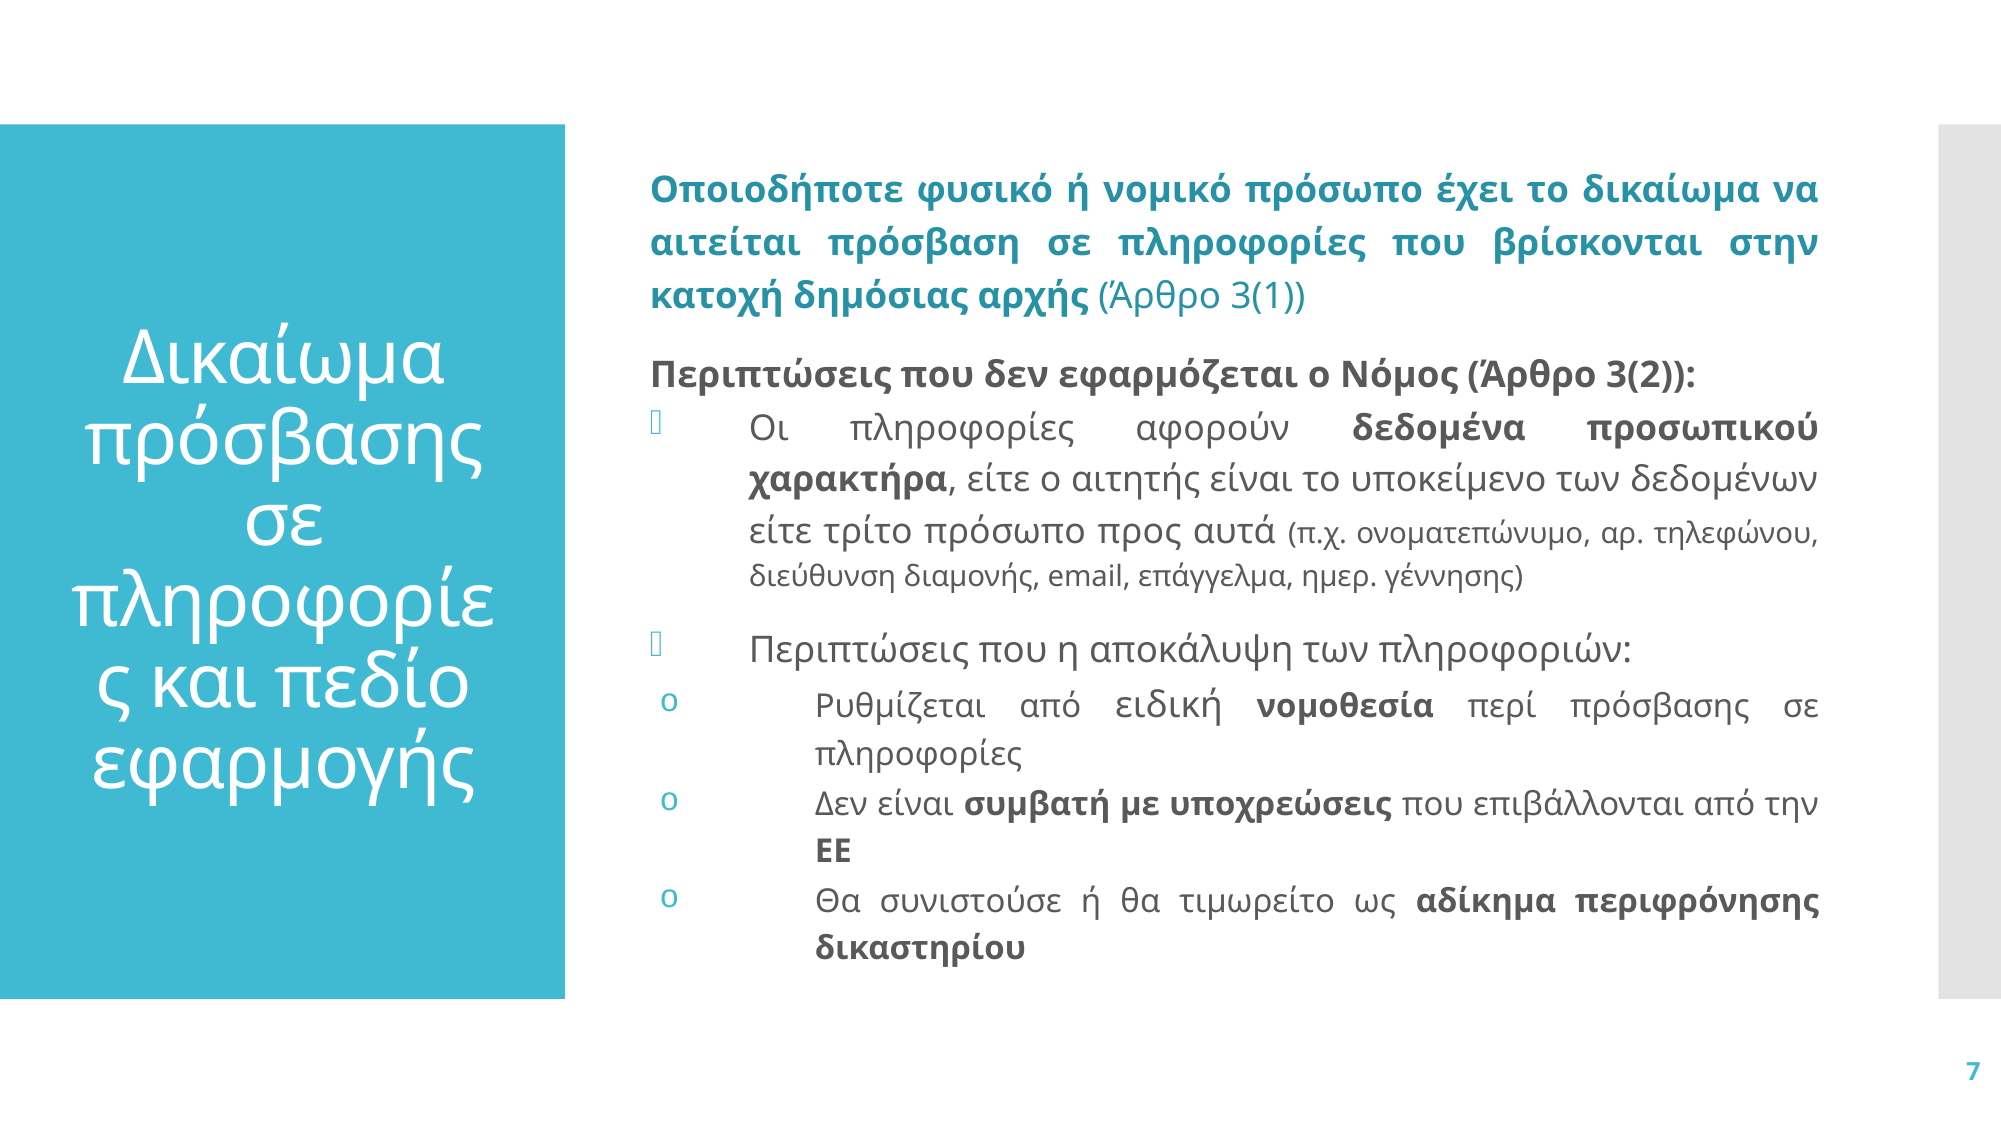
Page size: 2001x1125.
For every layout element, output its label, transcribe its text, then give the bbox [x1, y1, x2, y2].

list Οποιοδήποτε φυσικό ή νομικό πρόσωπο έχει το δικαίωμα να αιτείται πρόσβαση σε πληροφορίες που βρίσκονται στην κατοχή δημόσιας αρχής (Άρθρο 3(1)) Περιπτώσεις που δεν εφαρμόζεται ο Νόμος (Άρθρο 3(2)): Οι πληροφορίες αφορούν δεδομένα προσωπικού χαρακτήρα, είτε ο αιτητής είναι το υποκείμενο των δεδομένων είτε τρίτο πρόσωπο προς αυτά (π.χ. ονοματεπώνυμο, αρ. τηλεφώνου, διεύθυνση διαμονής, email, επάγγελμα, ημερ. γέννησης) Περιπτώσεις που η αποκάλυψη των πληροφοριών: Ρυθμίζεται από ειδική νομοθεσία περί πρόσβασης σε πληροφορίες Δεν είναι συμβατή με υποχρεώσεις που επιβάλλονται από την ΕΕ Θα συνιστούσε ή θα τιμωρείτο ως αδίκημα περιφρόνησης δικαστηρίου [634, 141, 1835, 982]
slide_number 7 [1744, 1042, 1996, 1103]
title Δικαίωμα πρόσβασης σε πληροφορίες και πεδίο εφαρμογής [41, 184, 525, 940]
